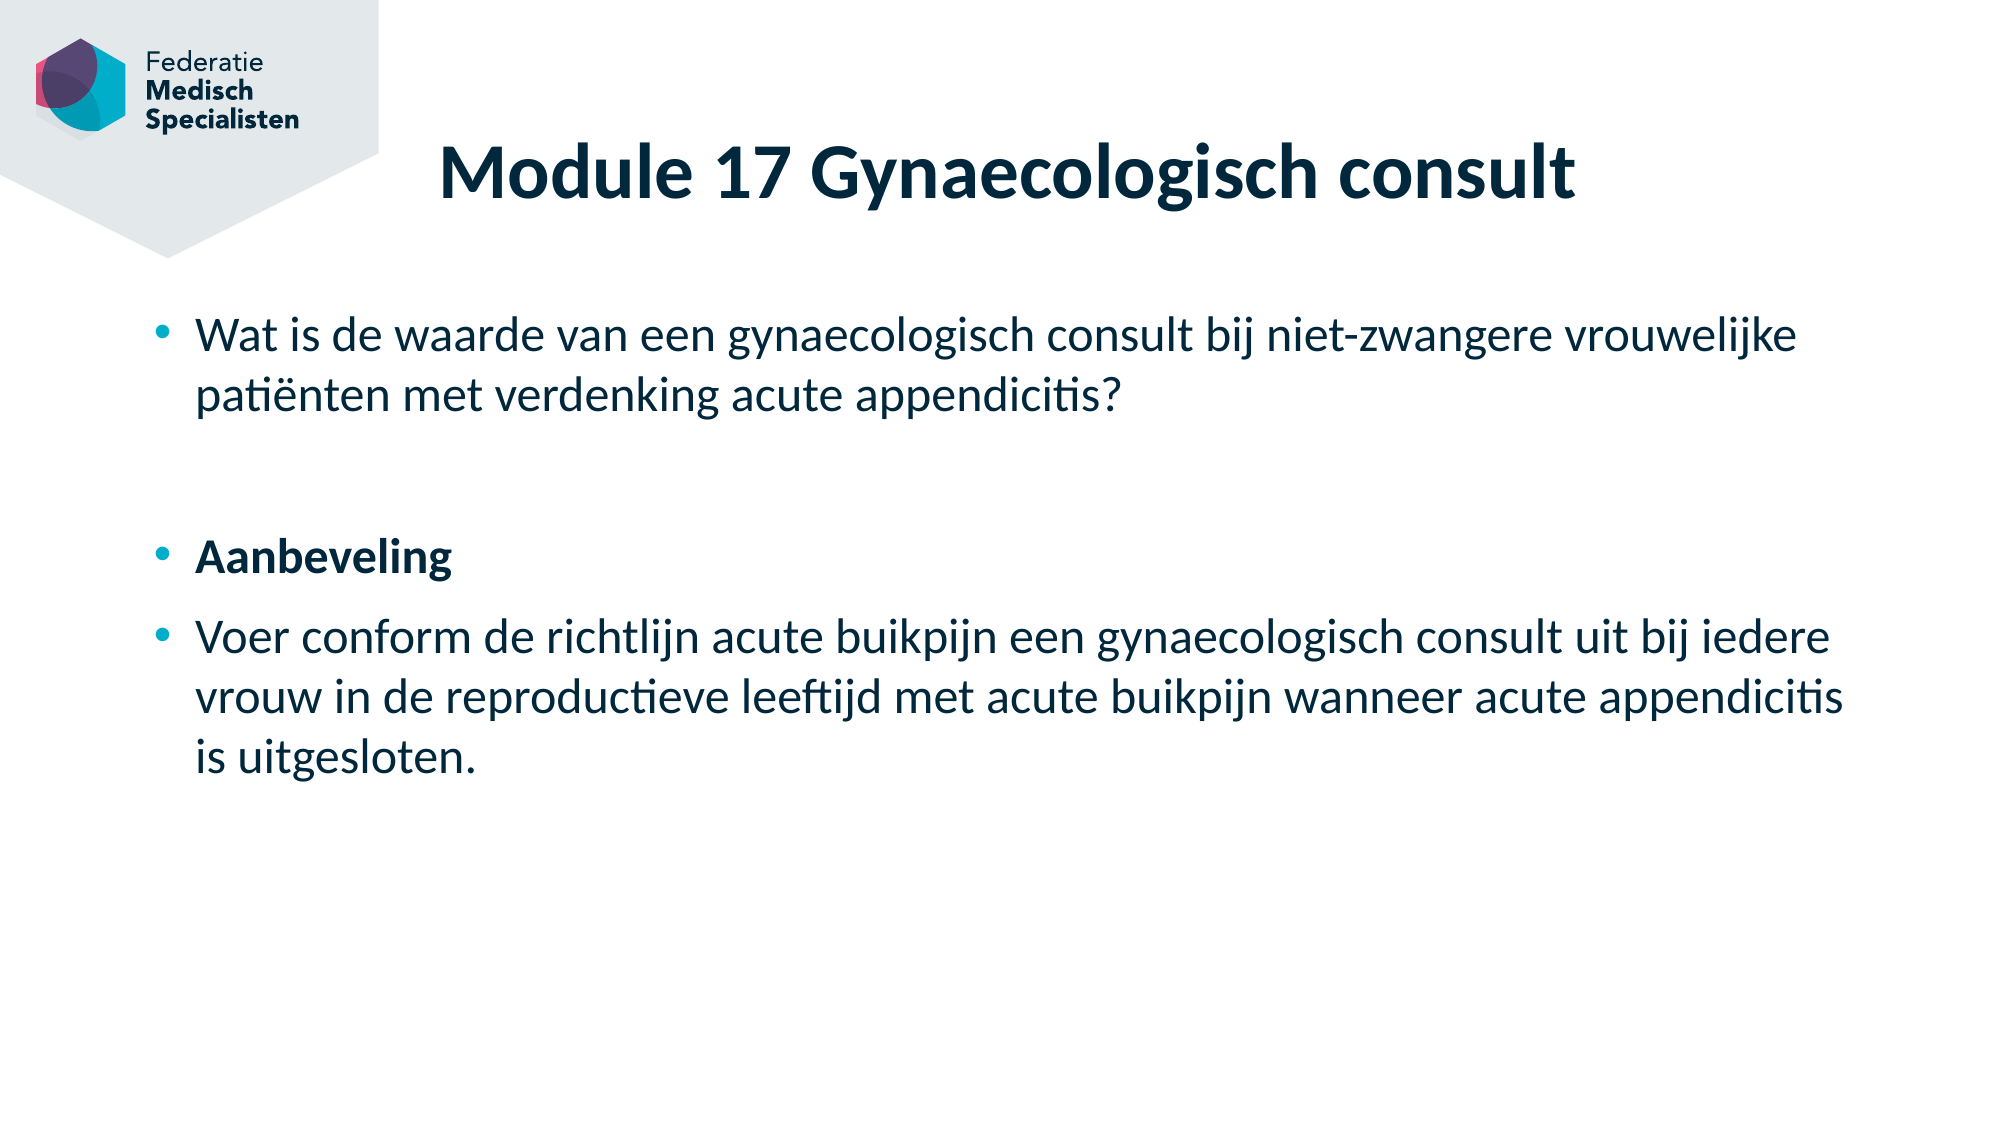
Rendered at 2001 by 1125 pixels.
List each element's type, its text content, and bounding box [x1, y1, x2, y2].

list Wat is de waarde van een gynaecologisch consult bij niet-zwangere vrouwelijke patiënten met verdenking acute appendicitis? Aanbeveling Voer conform de richtlijn acute buikpijn een gynaecologisch consult uit bij iedere vrouw in de reproductieve leeftijd met acute buikpijn wanneer acute appendicitis is uitgesloten. [153, 301, 1867, 1011]
title Module 17 Gynaecologisch consult [438, 60, 1862, 274]
